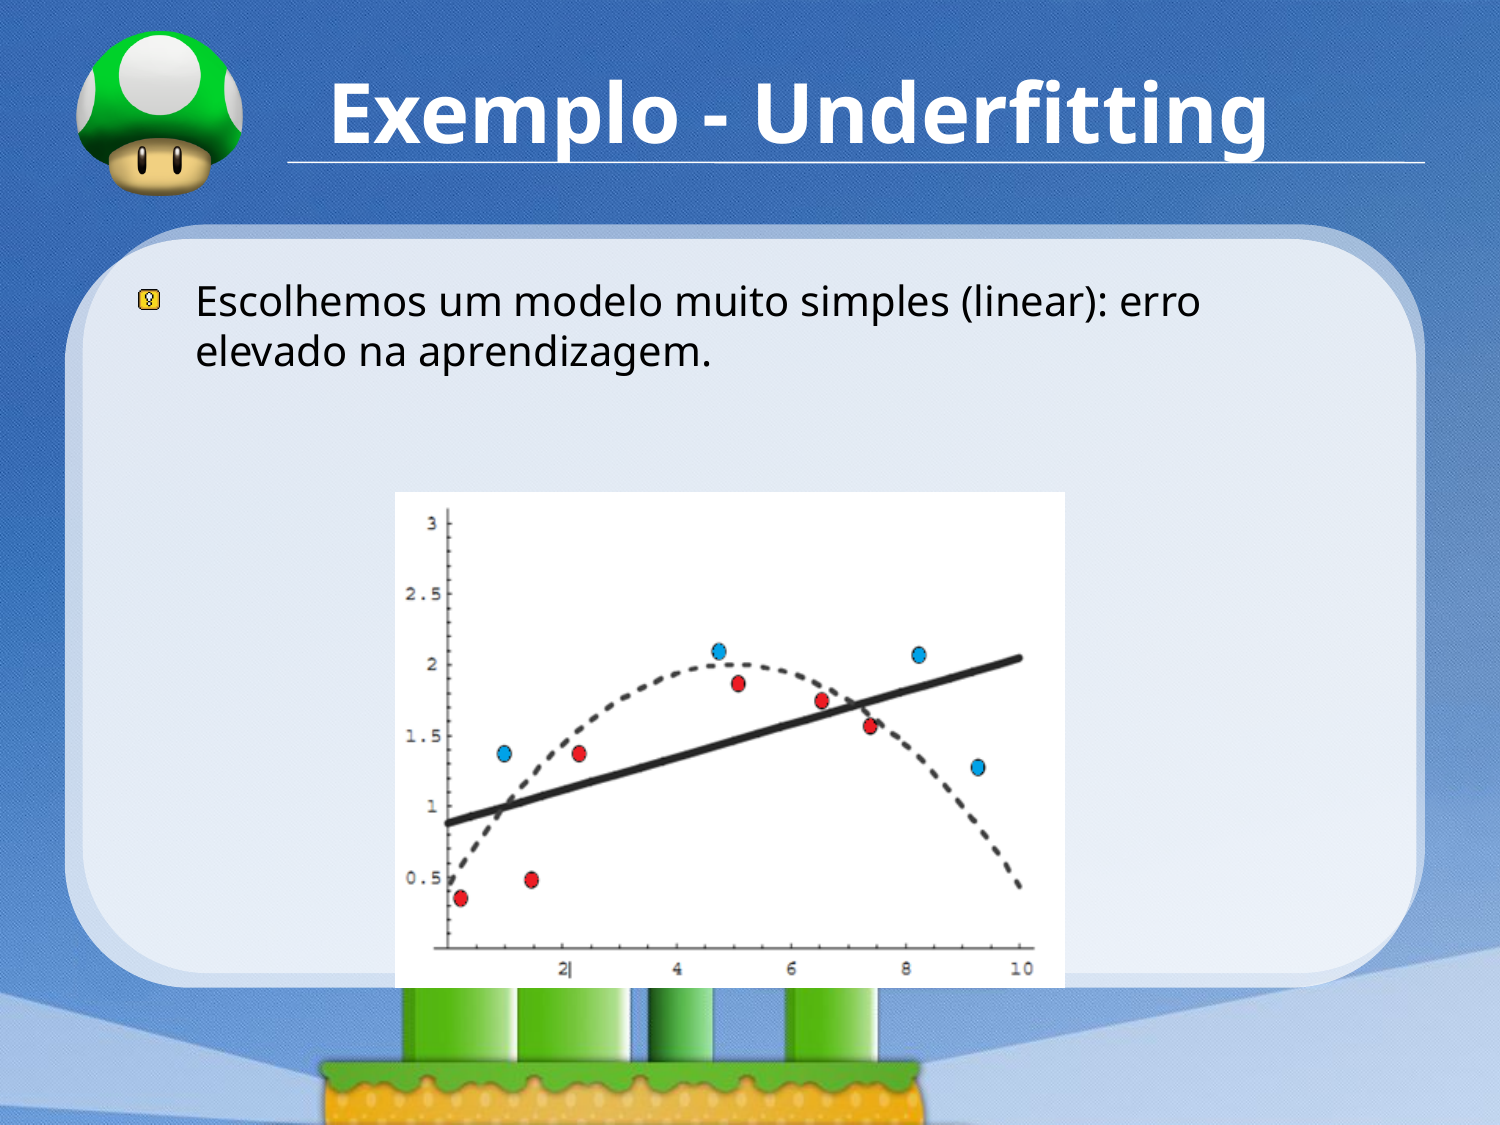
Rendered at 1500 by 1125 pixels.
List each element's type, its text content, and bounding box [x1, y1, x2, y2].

list Escolhemos um modelo muito simples (linear): erro elevado na aprendizagem. [123, 267, 1365, 941]
title Exemplo - Underfitting [312, 37, 1426, 183]
picture [0, 0, 1500, 1125]
